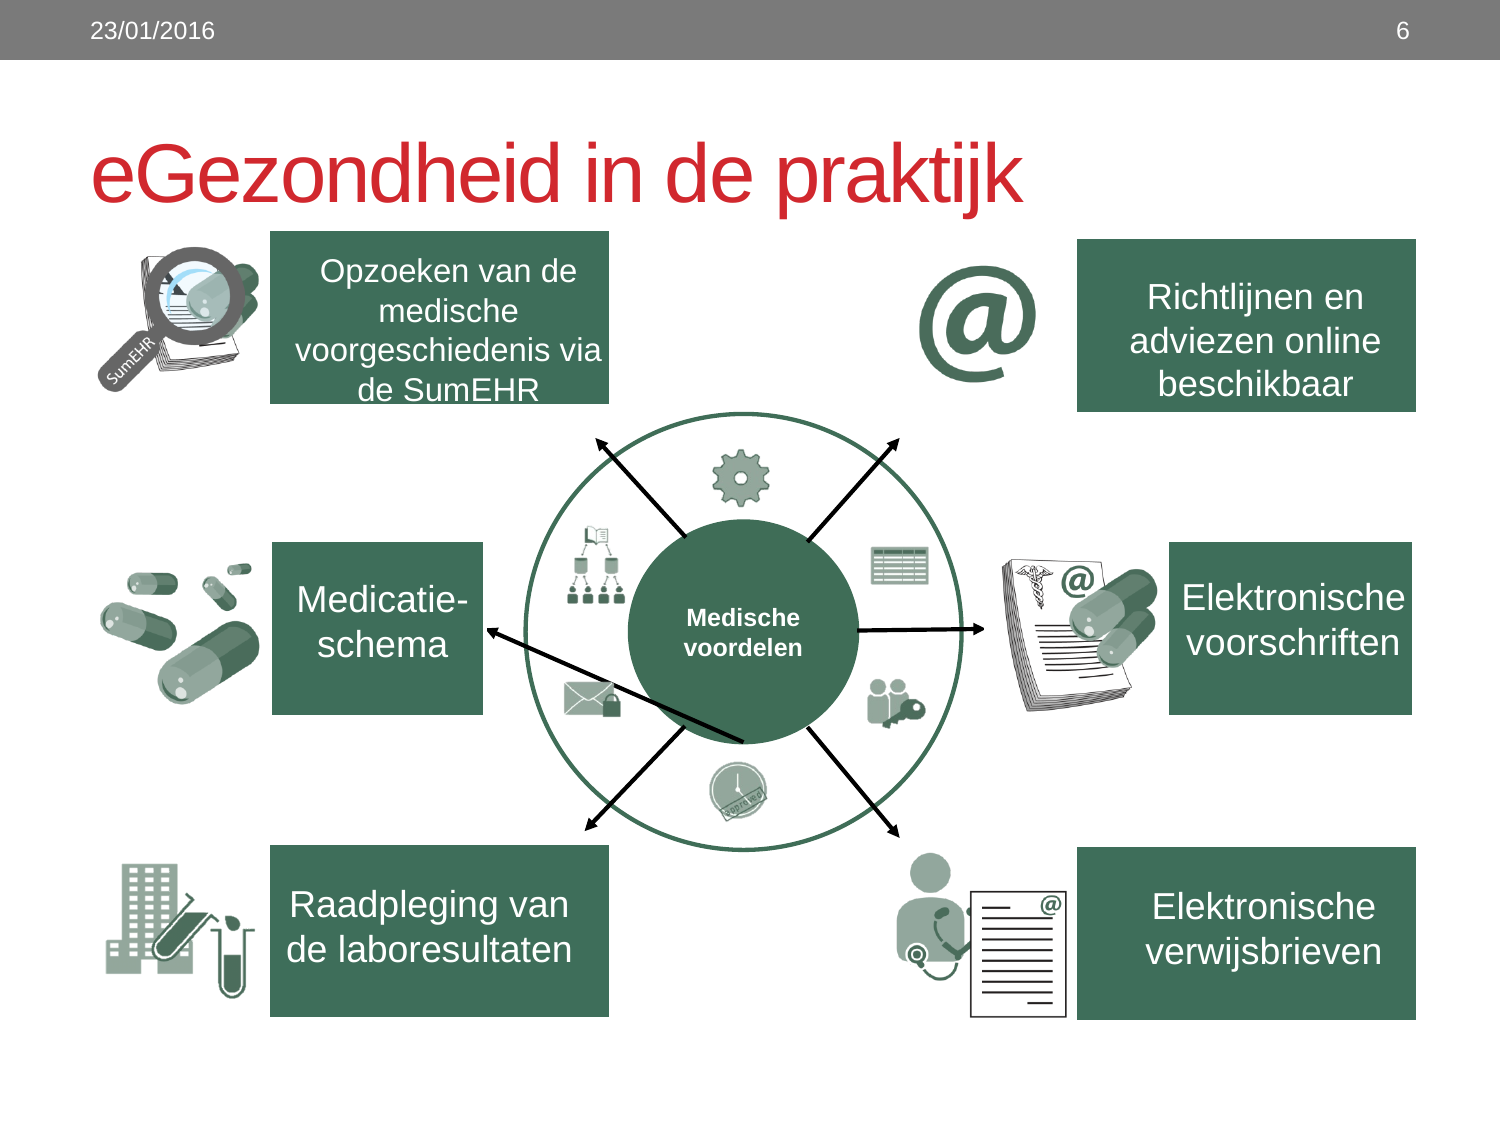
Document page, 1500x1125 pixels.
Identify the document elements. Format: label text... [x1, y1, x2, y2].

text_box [885, 236, 1421, 415]
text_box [985, 540, 1436, 725]
slide_number 6 [1250, 3, 1425, 57]
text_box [484, 413, 987, 851]
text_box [78, 842, 612, 1022]
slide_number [75, 3, 550, 57]
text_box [84, 226, 621, 418]
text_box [81, 539, 486, 738]
title eGezondheid in de praktijk [75, 87, 1425, 250]
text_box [883, 837, 1421, 1033]
